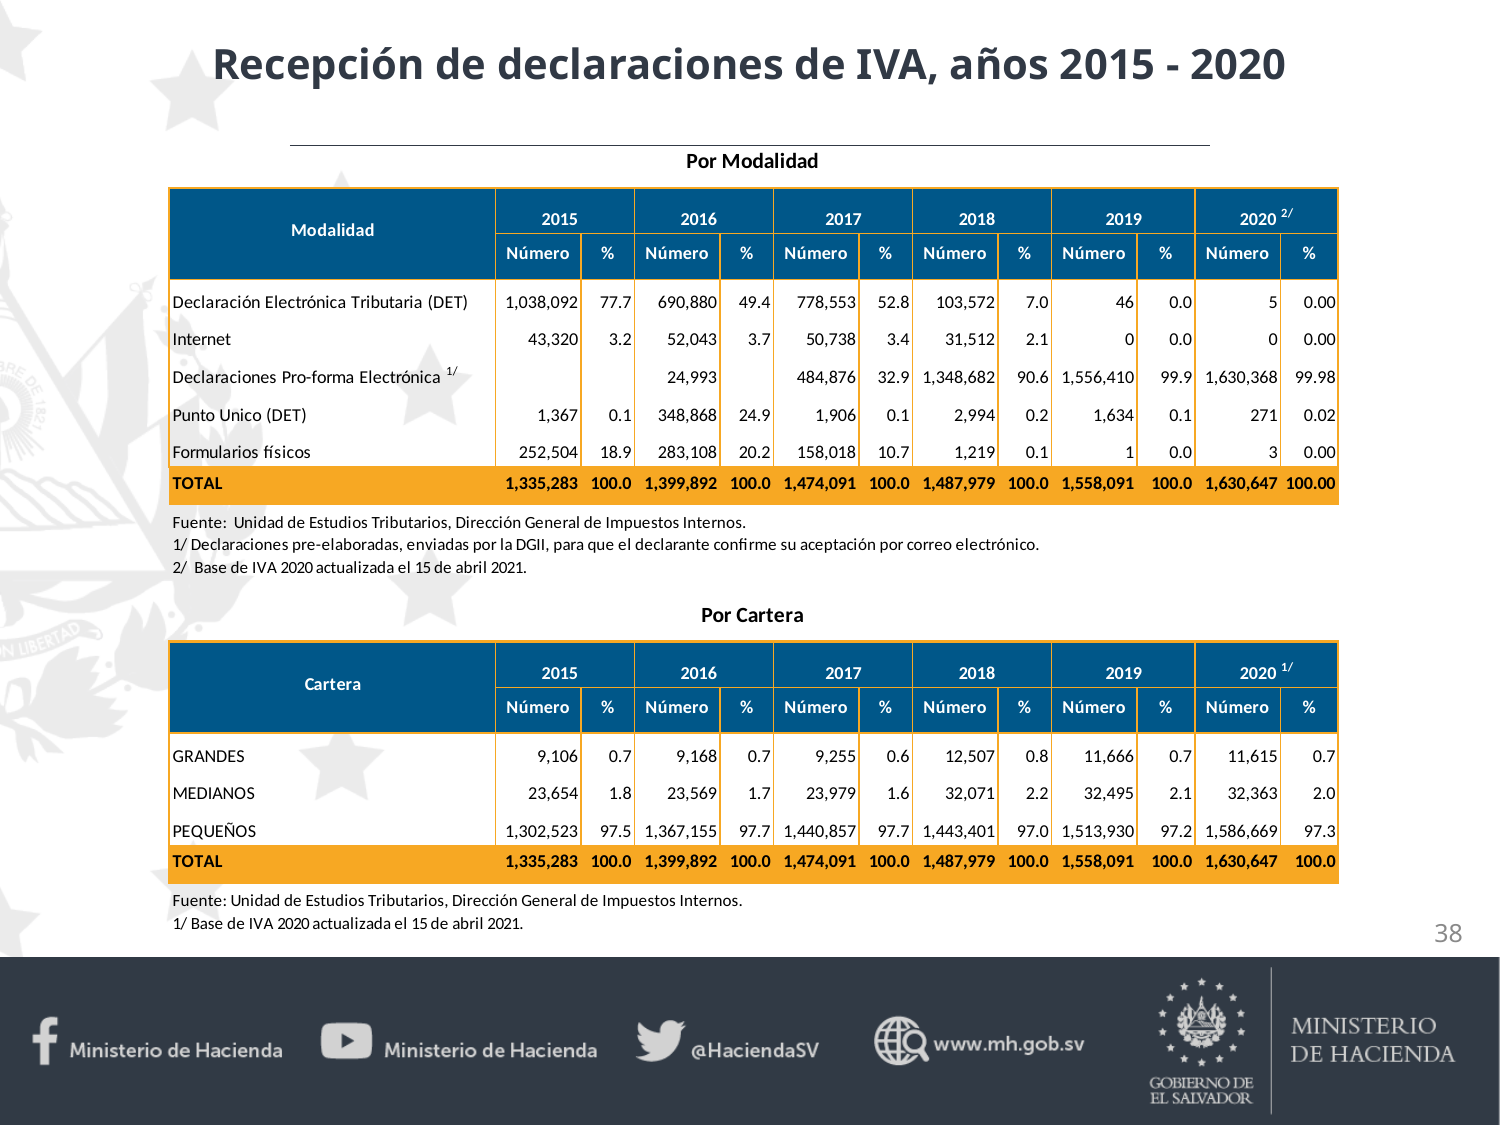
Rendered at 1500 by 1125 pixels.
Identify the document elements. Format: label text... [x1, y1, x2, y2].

picture [0, 0, 1500, 1125]
slide_number 38 [1140, 904, 1478, 957]
text_box Recepción de declaraciones de IVA, años 2015 - 2020 [474, 30, 1500, 130]
